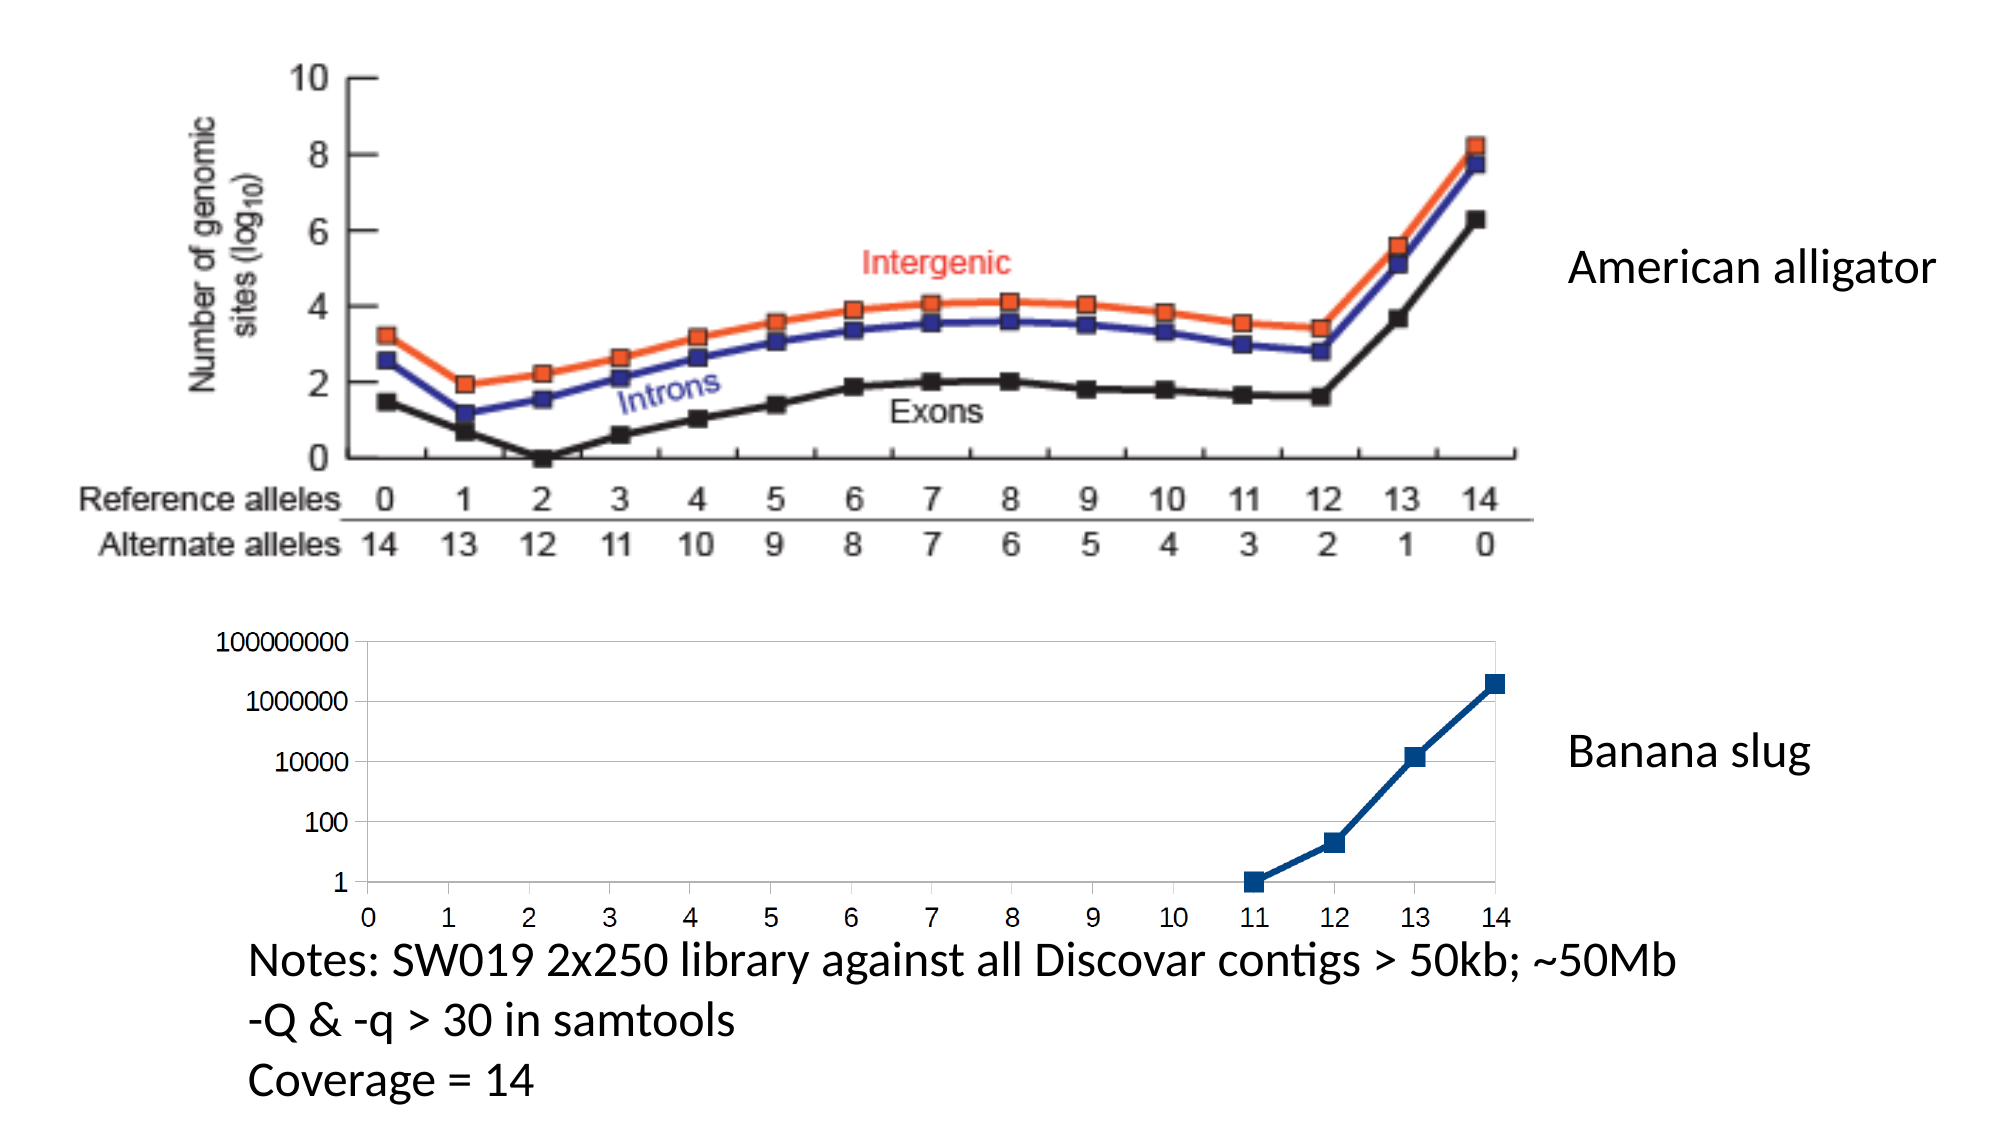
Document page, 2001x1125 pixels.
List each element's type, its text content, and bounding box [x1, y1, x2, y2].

picture [192, 603, 1563, 982]
text_box American alligator [1553, 226, 1953, 301]
picture [79, 62, 1534, 570]
text_box Banana slug [1563, 710, 1827, 785]
text_box Notes: SW019 2x250 library against all Discovar contigs > 50kb; ~50Mb -Q & -q > 30 in samtools Coverage = 14 [233, 918, 1693, 1114]
